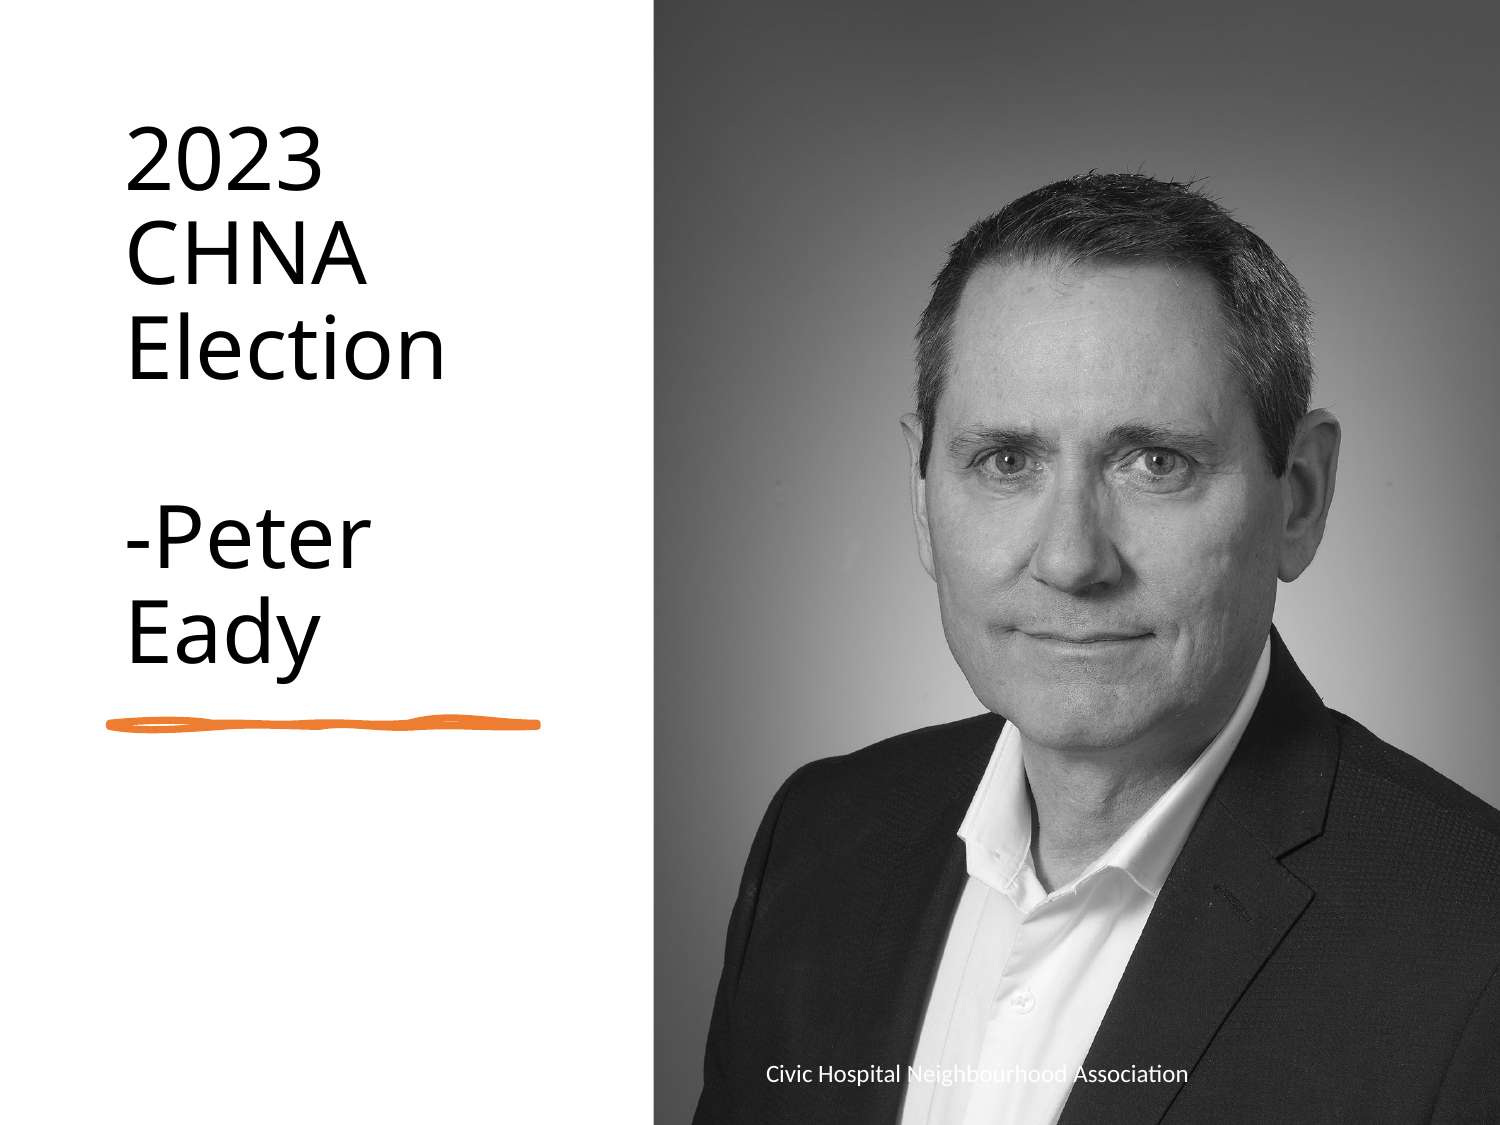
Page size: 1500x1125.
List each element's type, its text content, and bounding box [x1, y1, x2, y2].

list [653, 0, 1500, 1125]
text_box [0, 0, 653, 1125]
title 2023 CHNA Election -Peter Eady [109, 104, 569, 690]
text_box [108, 716, 539, 731]
